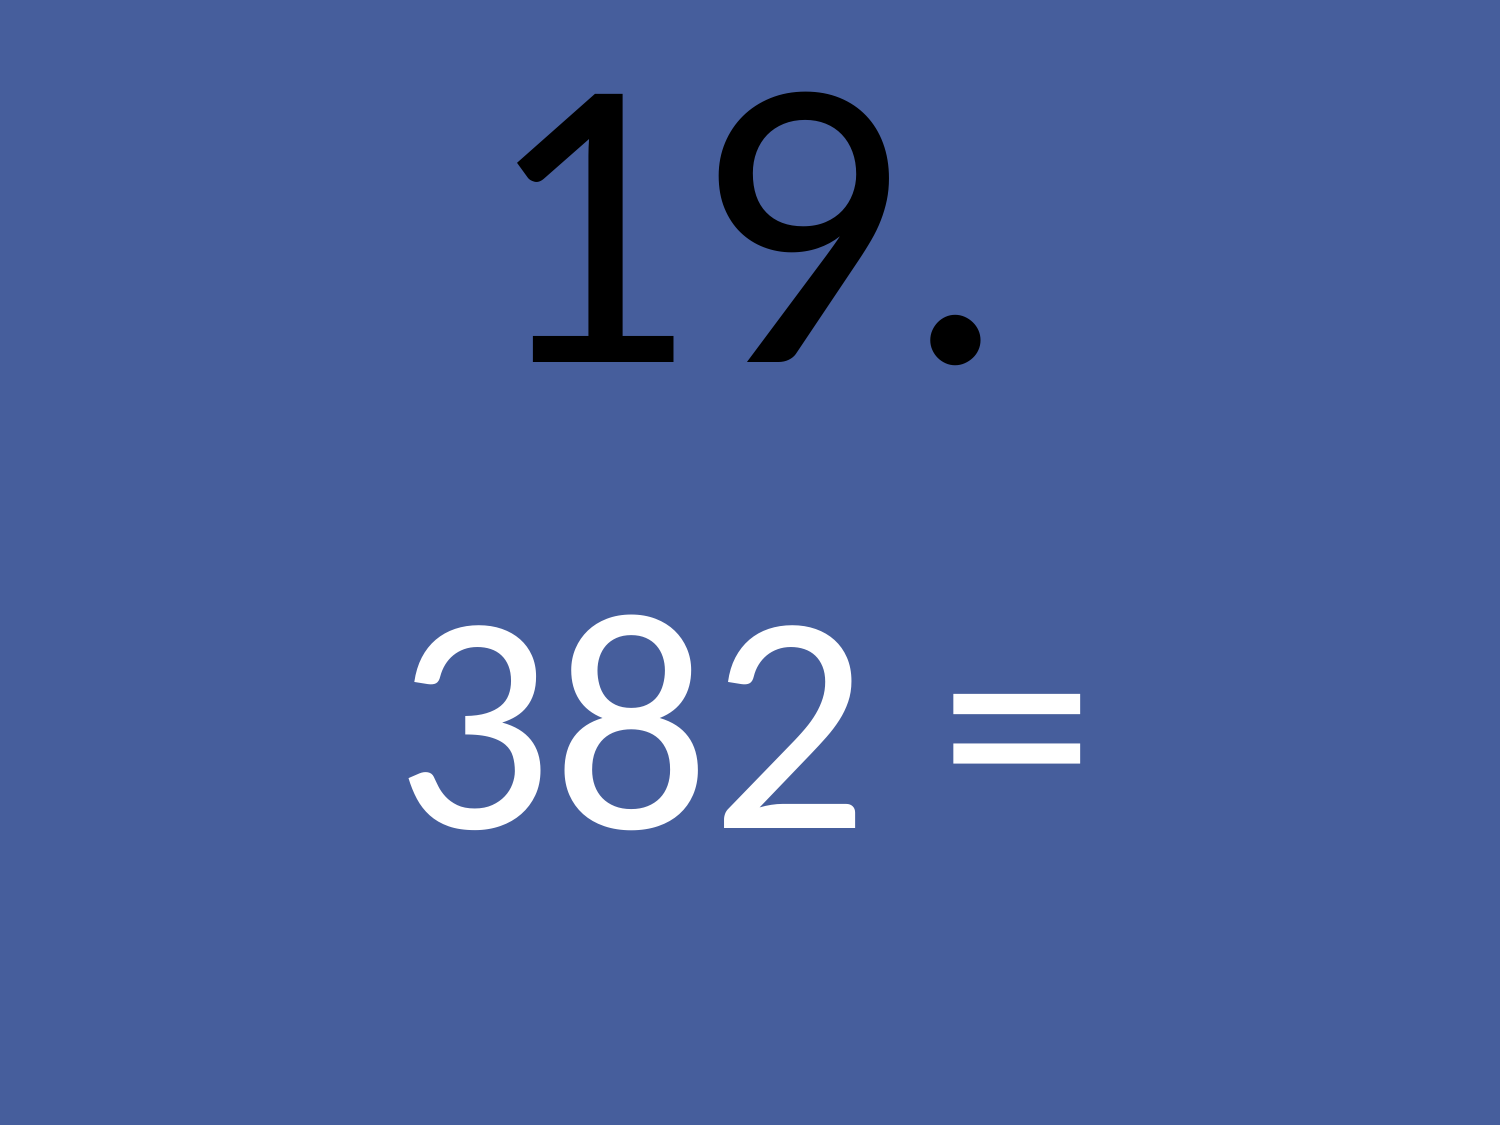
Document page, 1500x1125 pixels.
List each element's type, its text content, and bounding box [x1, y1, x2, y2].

title 382 = [70, 562, 1421, 845]
text_box 19. [70, 54, 1421, 337]
